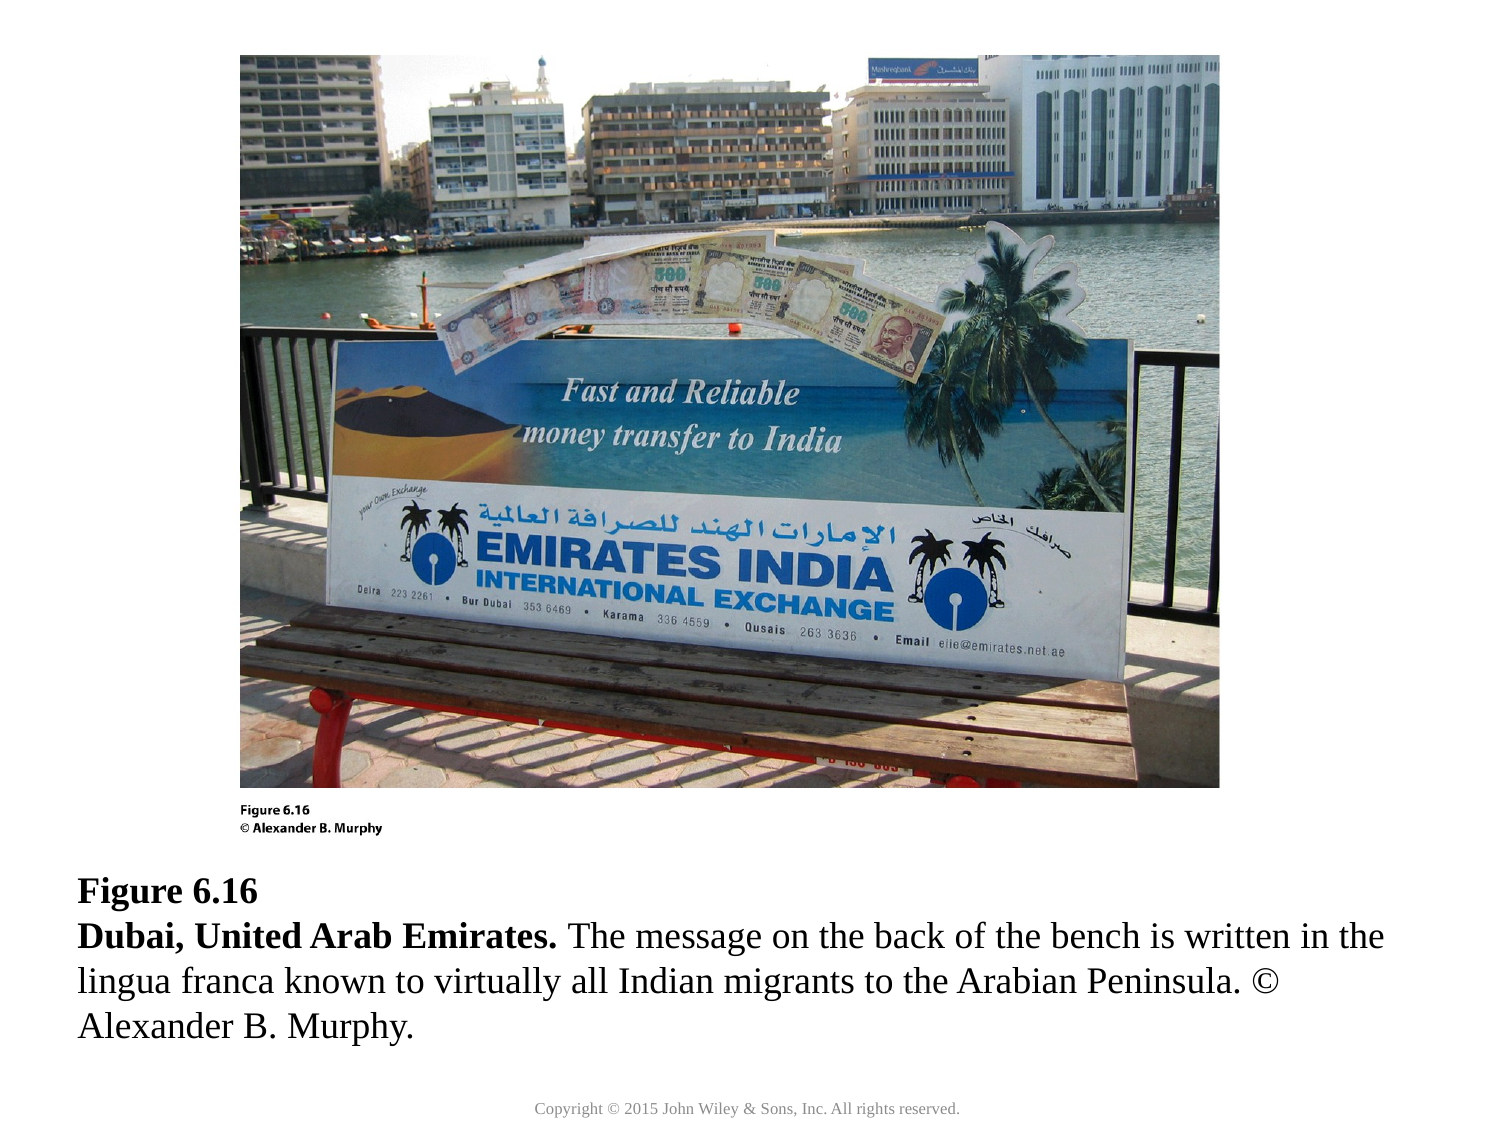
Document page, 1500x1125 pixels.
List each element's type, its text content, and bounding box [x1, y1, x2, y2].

title Figure 6.16 Dubai, United Arab Emirates. The message on the back of the bench is written in the lingua franca known to virtually all Indian migrants to the Arabian Peninsula. © Alexander B. Murphy. [62, 862, 1413, 1051]
picture [234, 49, 1226, 838]
footer Copyright © 2015 John Wiley & Sons, Inc. All rights reserved. [356, 1065, 1144, 1125]
